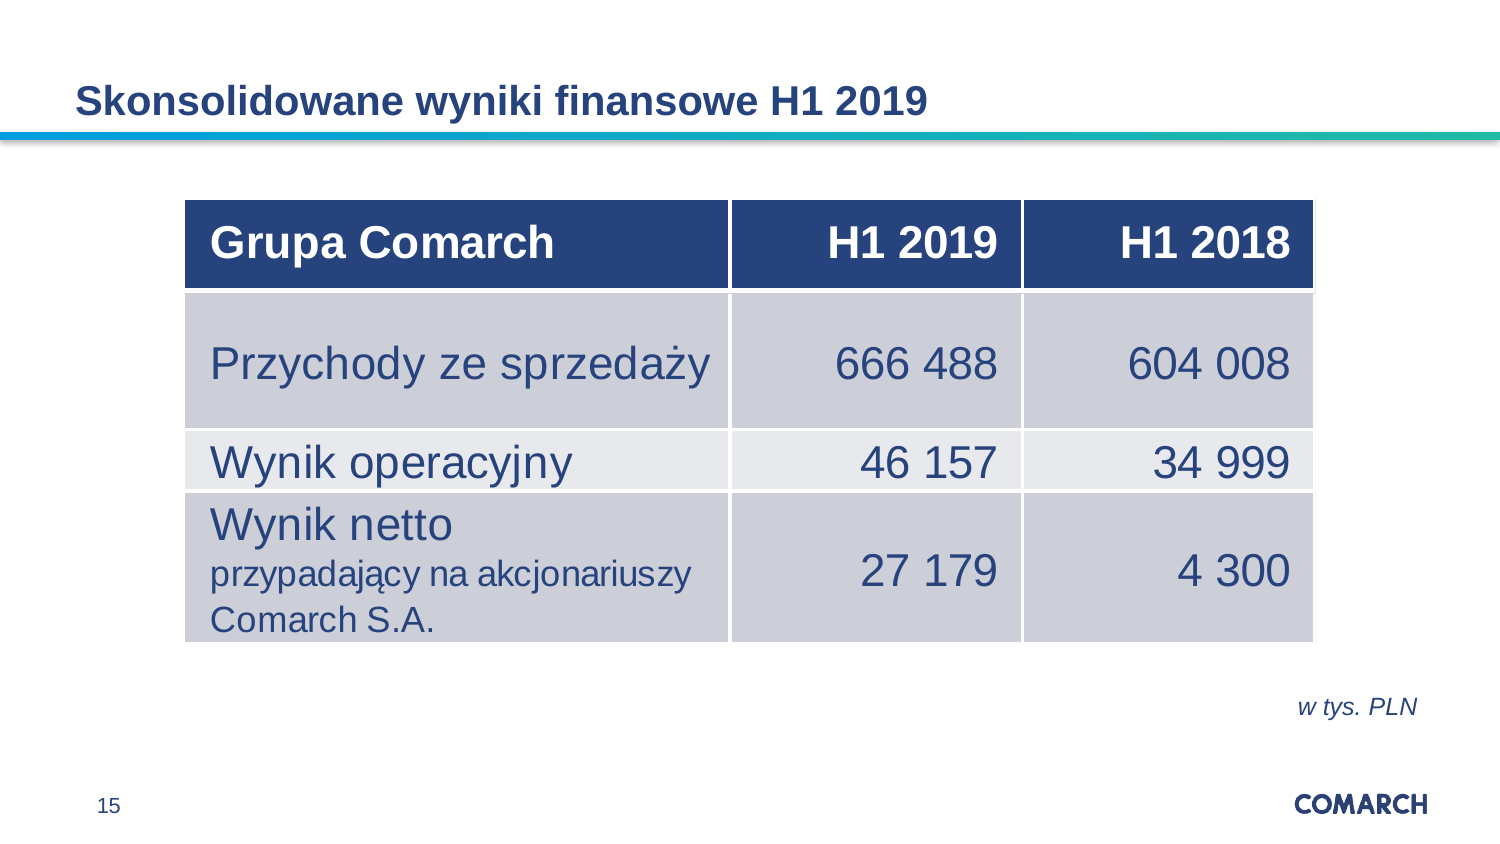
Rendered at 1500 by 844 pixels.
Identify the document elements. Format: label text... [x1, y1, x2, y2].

picture [182, 197, 1318, 647]
list Skonsolidowane wyniki finansowe H1 2019 [75, 17, 1427, 132]
slide_number 15 [75, 782, 143, 827]
text_box w tys. PLN [1258, 686, 1427, 725]
picture [1294, 793, 1427, 814]
